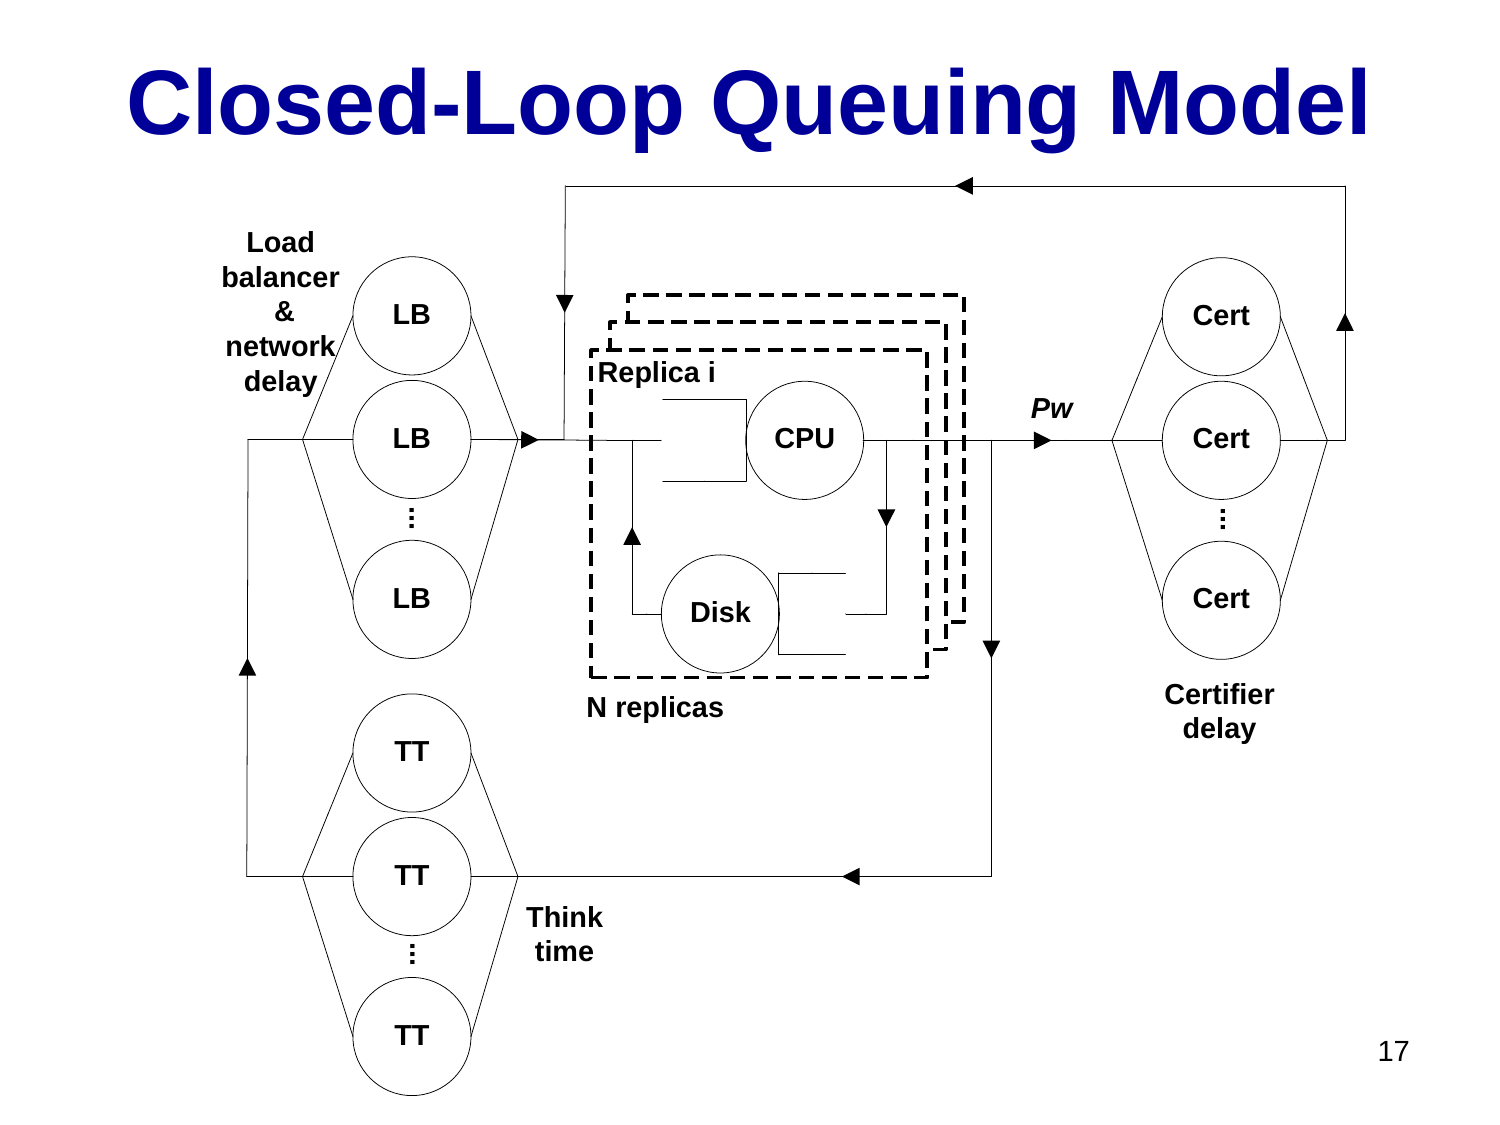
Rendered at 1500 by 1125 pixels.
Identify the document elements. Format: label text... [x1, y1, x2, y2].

title Closed-Loop Queuing Model [75, 16, 1425, 180]
slide_number 17 [1390, 1024, 1426, 1103]
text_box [186, 162, 1386, 1101]
